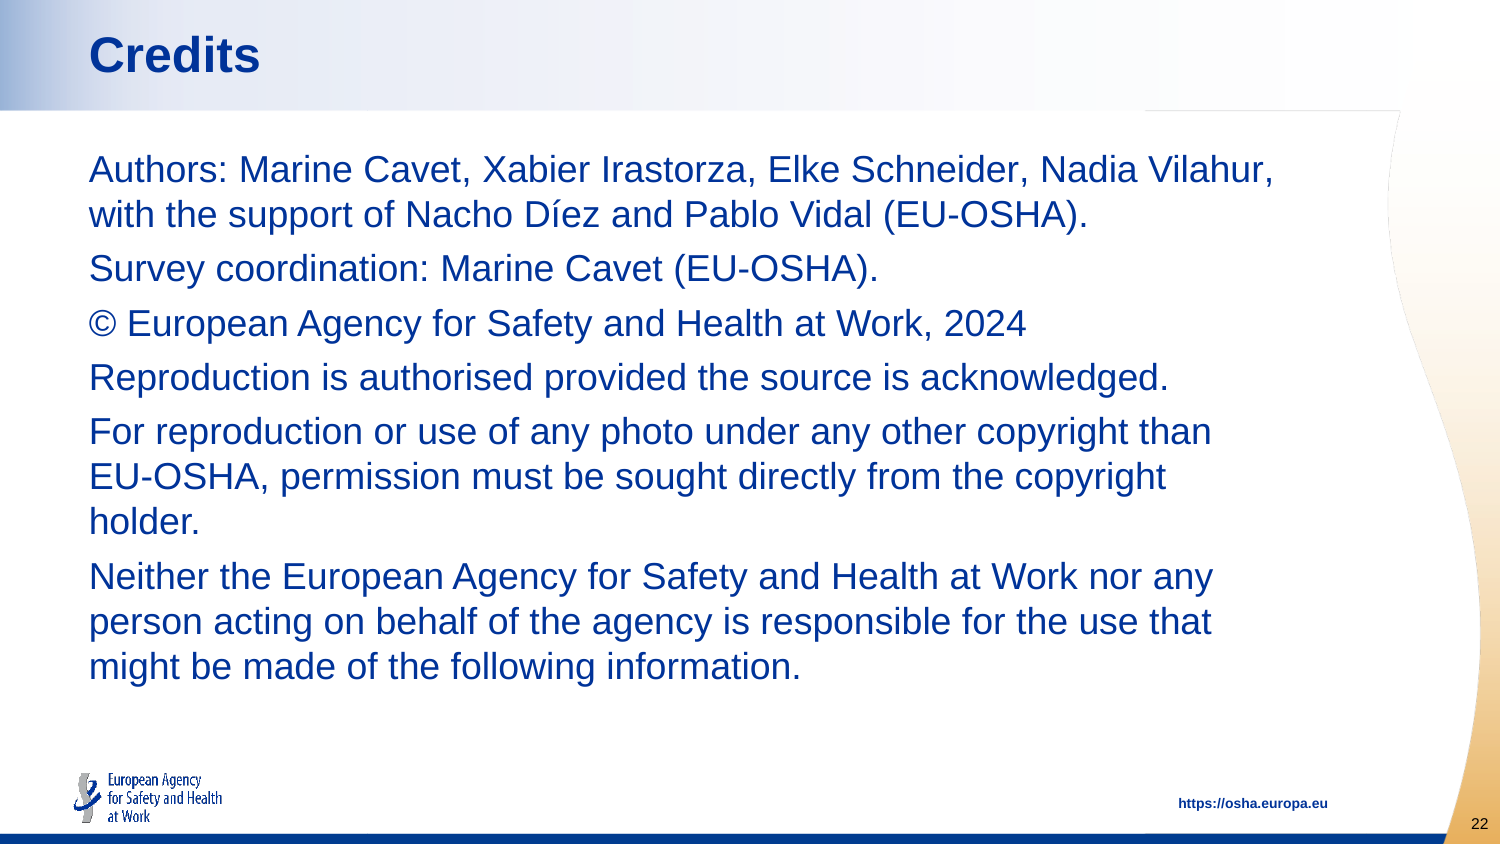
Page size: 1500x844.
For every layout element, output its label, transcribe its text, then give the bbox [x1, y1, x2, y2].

list Authors: Marine Cavet, Xabier Irastorza, Elke Schneider, Nadia Vilahur, with the support of Nacho Díez and Pablo Vidal (EU-OSHA). Survey coordination: Marine Cavet (EU-OSHA). © European Agency for Safety and Health at Work, 2024 Reproduction is authorised provided the source is acknowledged. For reproduction or use of any photo under any other copyright than EU-OSHA, permission must be sought directly from the copyright holder. Neither the European Agency for Safety and Health at Work nor any person acting on behalf of the agency is responsible for the use that might be made of the following information. [73, 137, 1292, 736]
picture [0, 0, 1500, 844]
title Credits [73, 22, 1314, 83]
